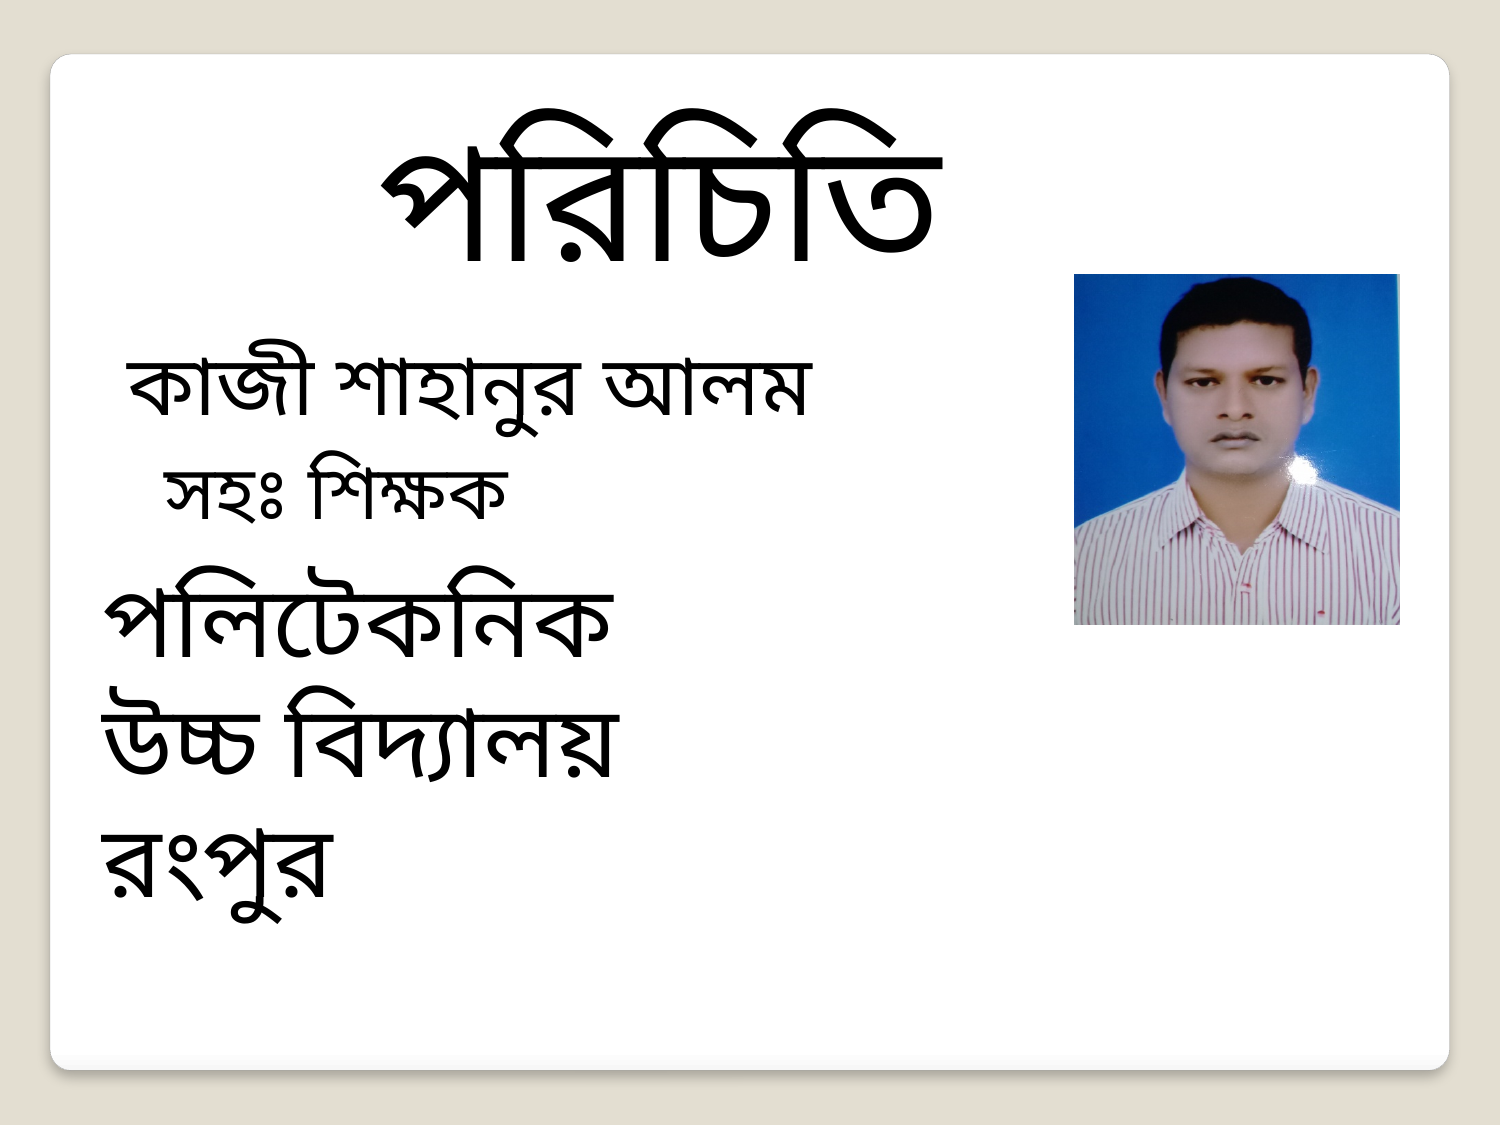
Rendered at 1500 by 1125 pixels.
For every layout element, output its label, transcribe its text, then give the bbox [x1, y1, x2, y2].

text_box পলিটেকনিক উচ্চ বিদ্যালয় রংপুর [87, 549, 738, 925]
text_box কাজী শাহানুর আলম [1408, 324, 1413, 440]
text_box কাজী শাহানুর আলম [112, 324, 1067, 440]
text_box পরিচিতি [362, 87, 1363, 303]
text_box সহঃ শিক্ষক [149, 437, 600, 543]
picture [1074, 274, 1401, 626]
